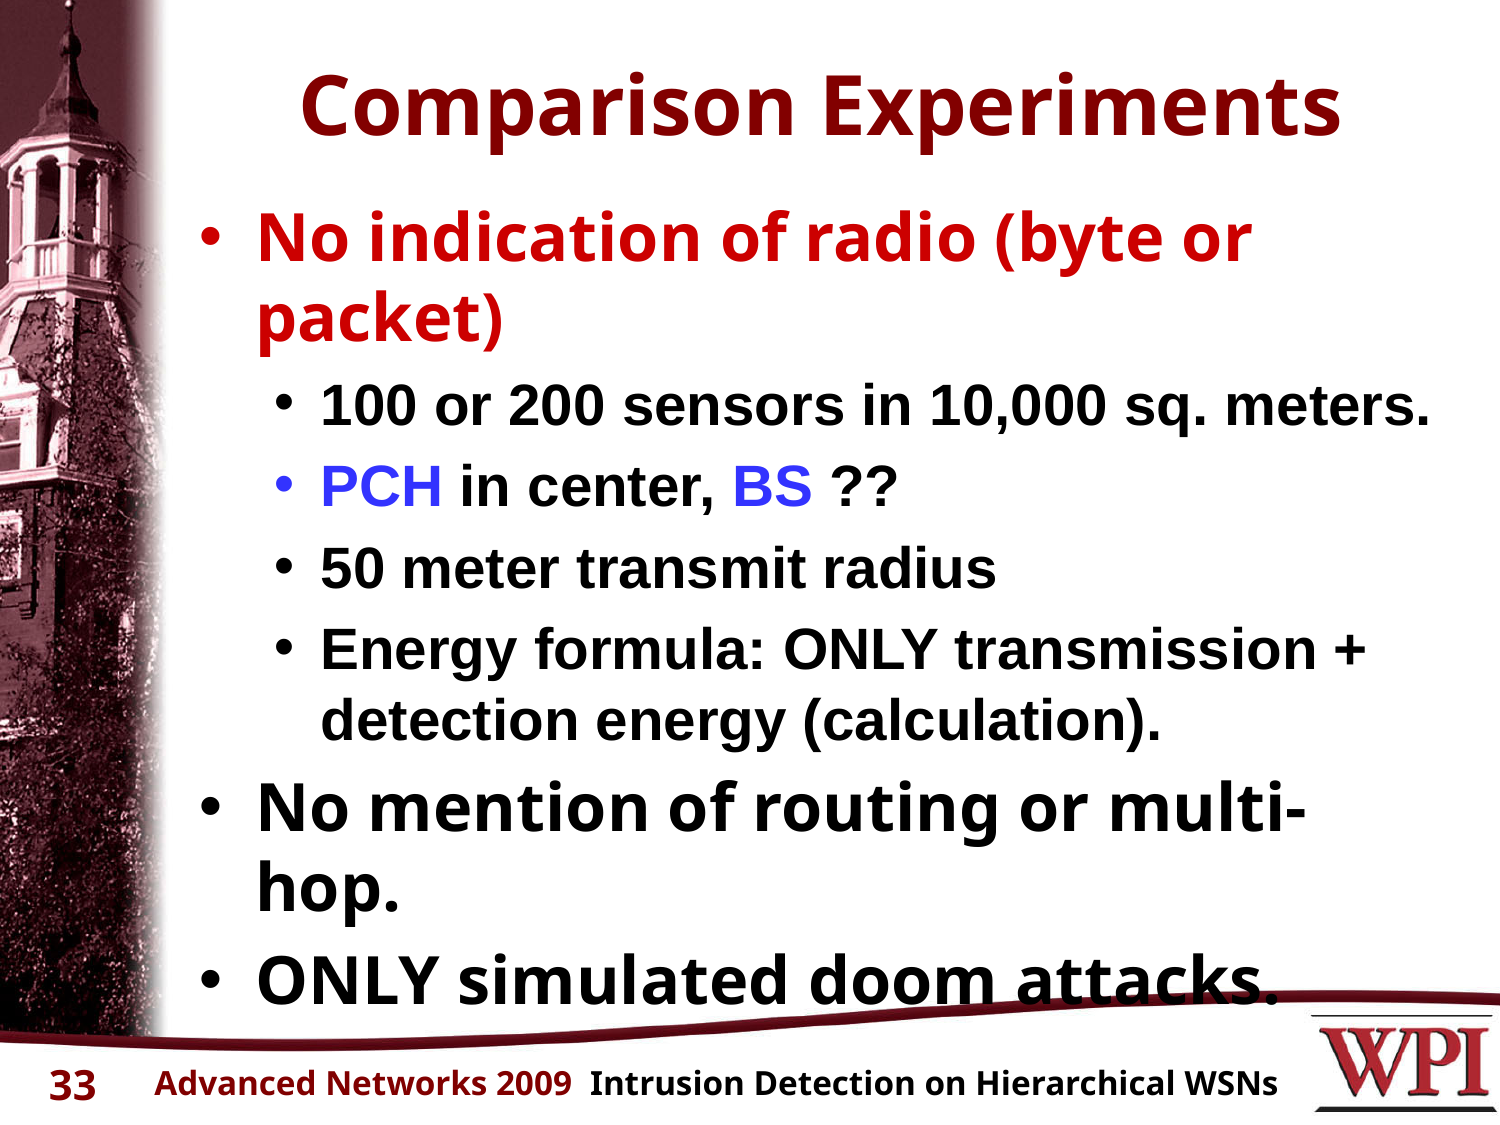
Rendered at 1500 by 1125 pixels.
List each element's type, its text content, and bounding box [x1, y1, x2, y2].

picture [0, 0, 1500, 1125]
list No indication of radio (byte or packet) 100 or 200 sensors in 10,000 sq. meters. PCH in center, BS ?? 50 meter transmit radius Energy formula: ONLY transmission + detection energy (calculation). No mention of routing or multi-hop. ONLY simulated doom attacks. [183, 187, 1460, 973]
slide_number 33 [0, 1051, 113, 1125]
footer Advanced Networks 2009 Intrusion Detection on Hierarchical WSNs [128, 1053, 1306, 1114]
title Comparison Experiments [159, 18, 1483, 185]
